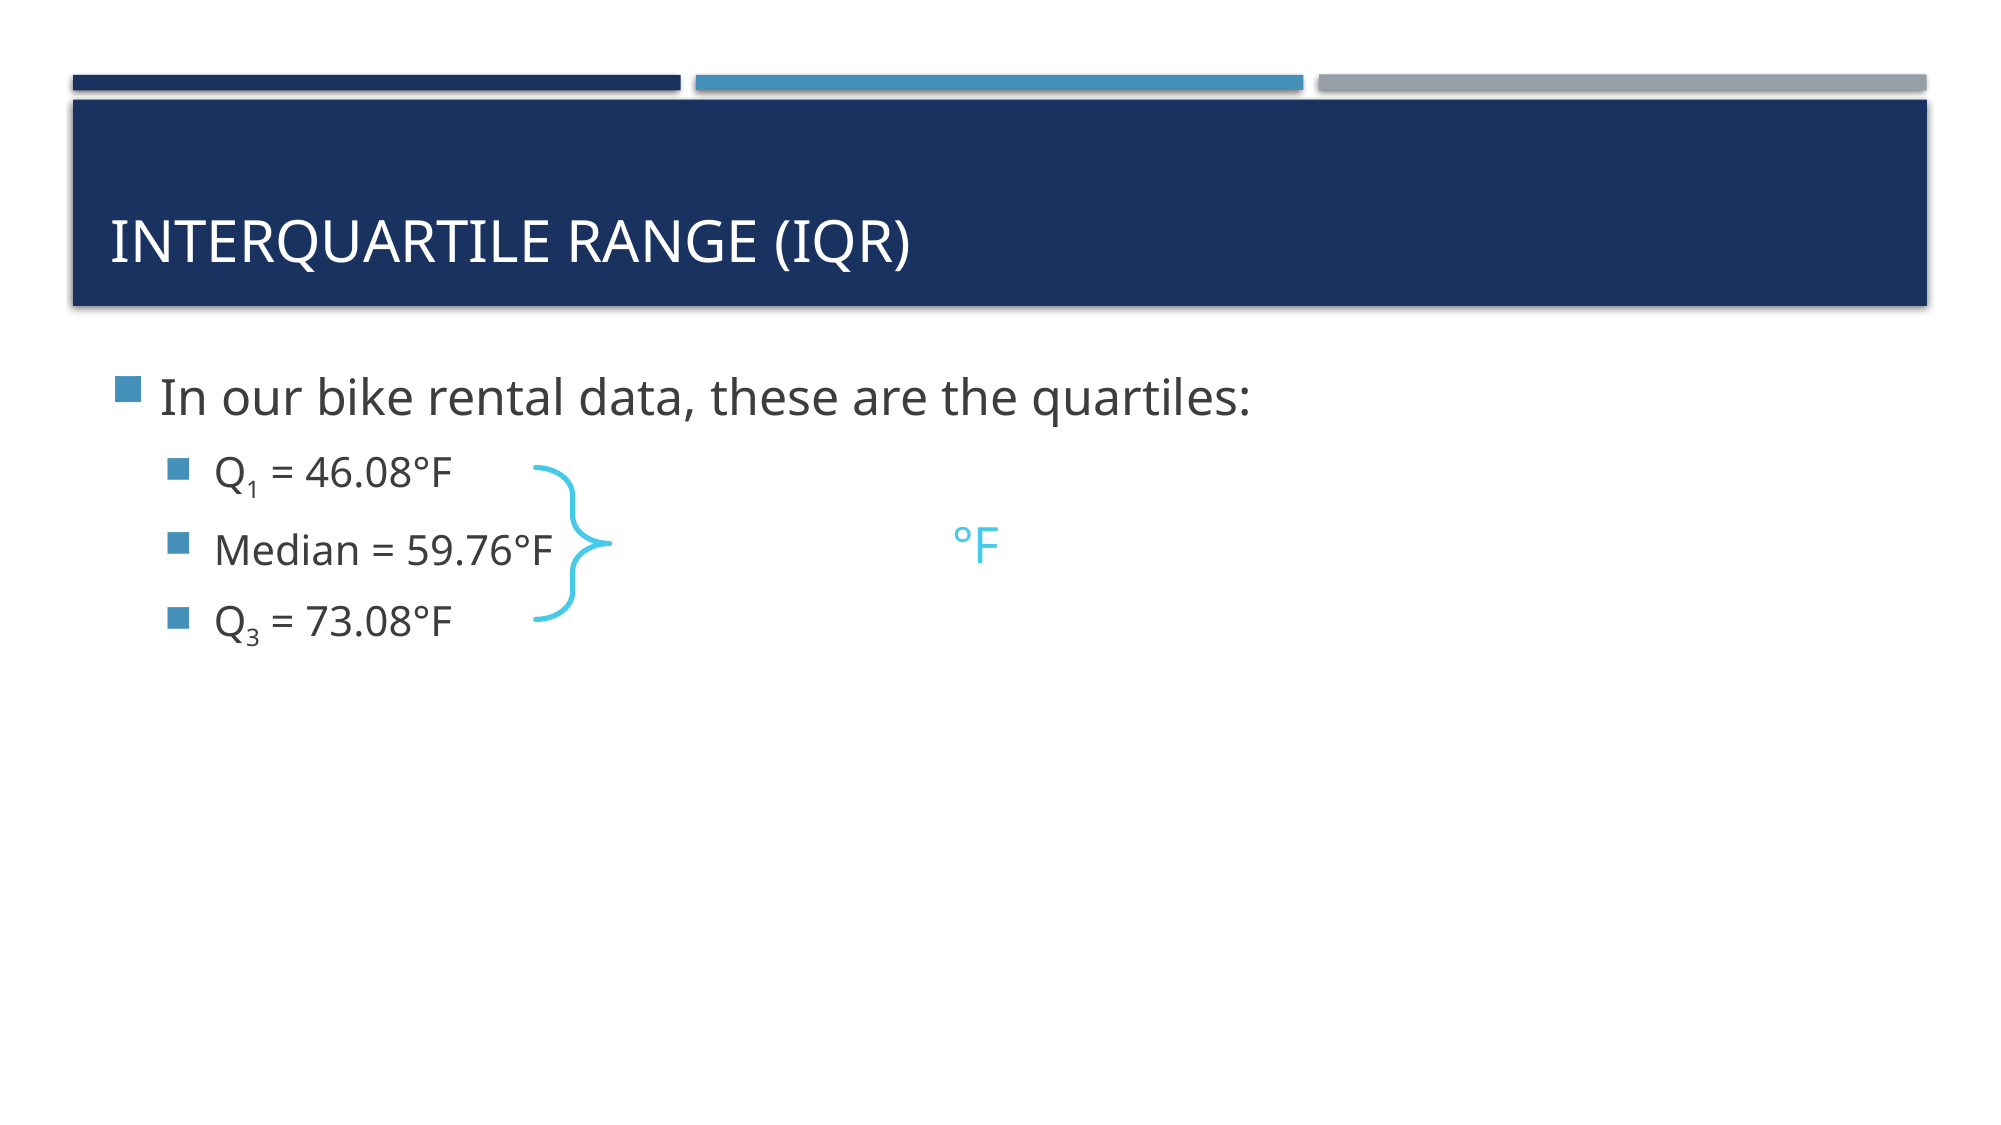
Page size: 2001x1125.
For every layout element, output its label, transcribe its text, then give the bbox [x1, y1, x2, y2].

list In our bike rental data, these are the quartiles: Q1 = 46.08°F Median = 59.76°F Q3 = 73.08°F [95, 357, 1905, 962]
text_box [534, 466, 611, 621]
title Interquartile Range (IQR) [95, 119, 1905, 282]
